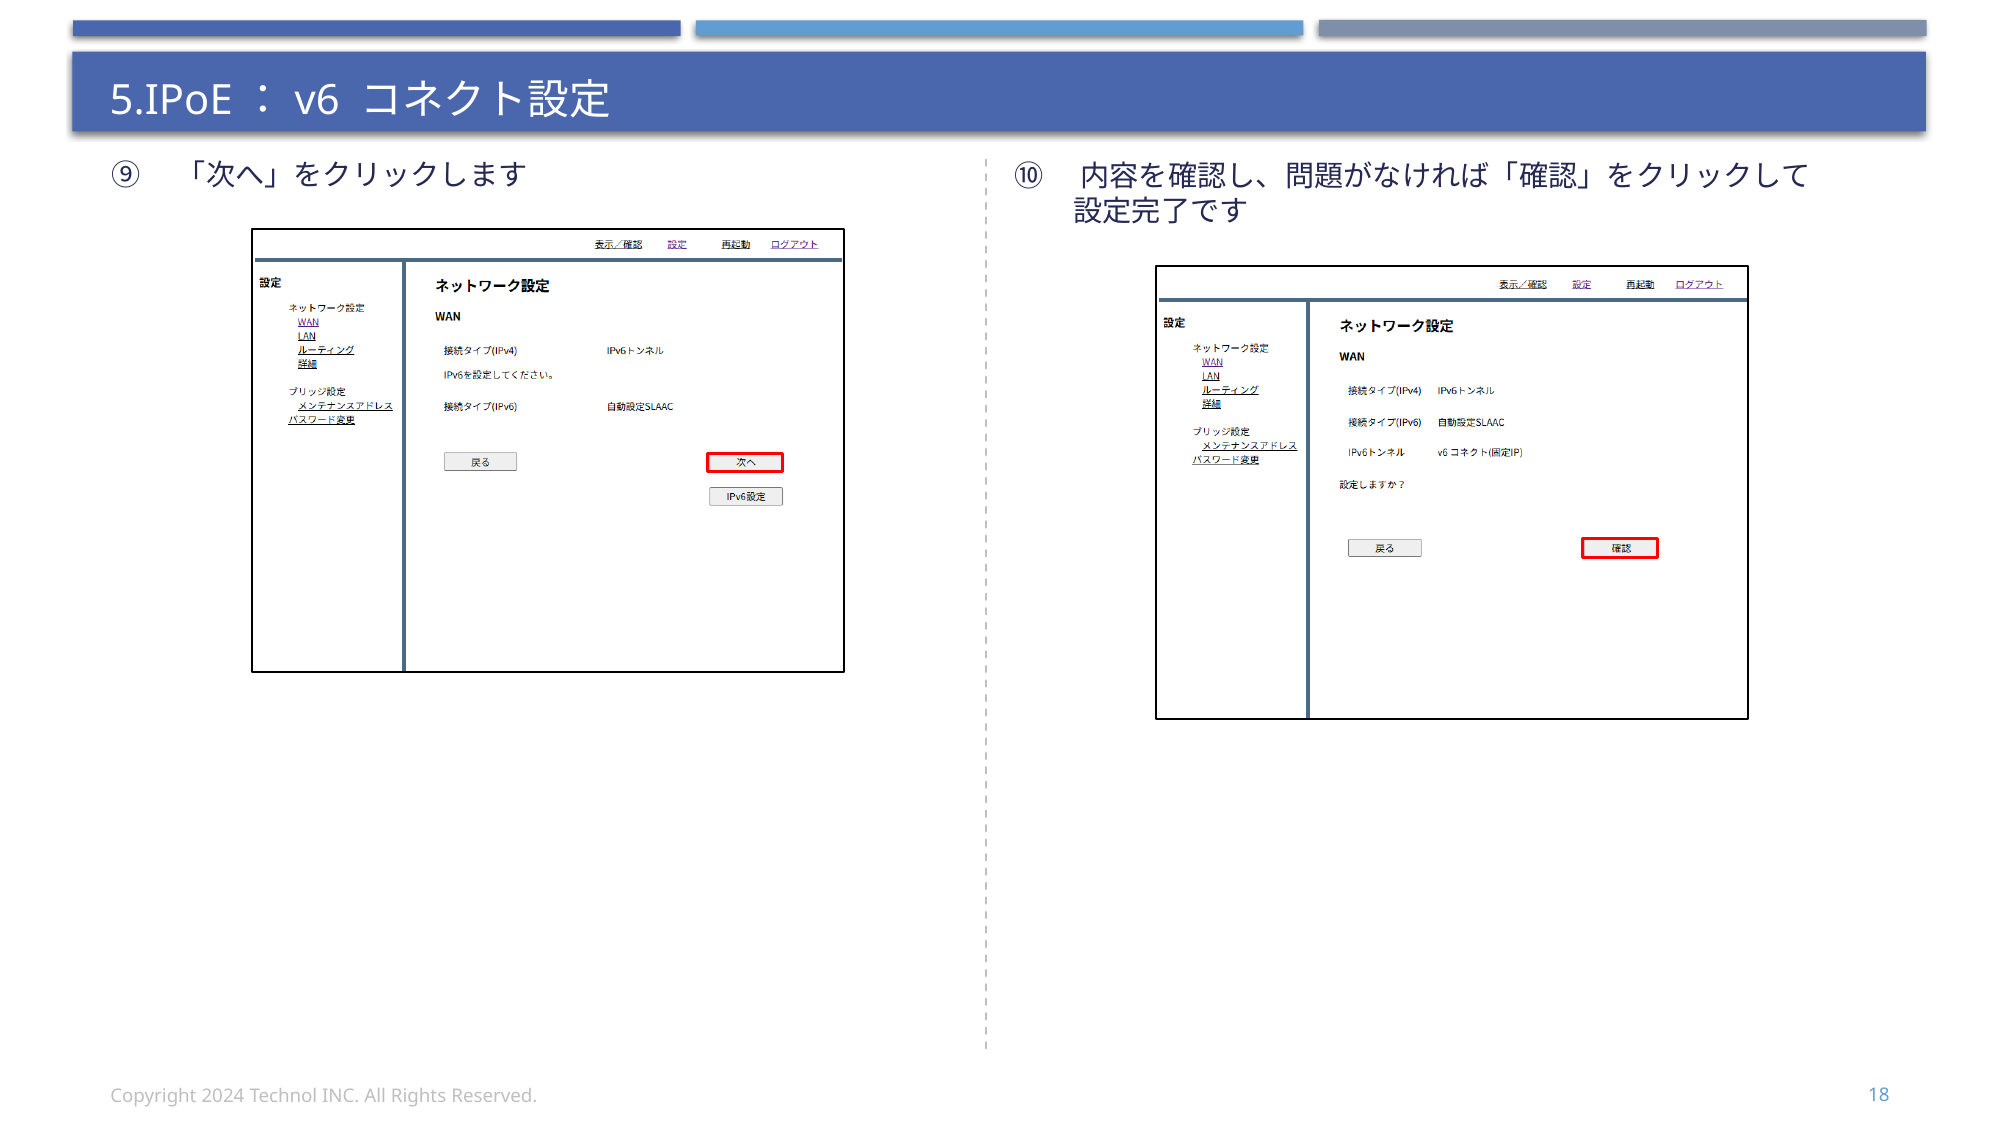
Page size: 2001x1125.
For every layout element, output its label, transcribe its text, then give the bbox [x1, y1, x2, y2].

title 5.IPoE：v6 コネクト設定 [94, 70, 1904, 131]
footer Copyright 2024 Technol INC. All Rights Reserved. [95, 1065, 1230, 1125]
picture [252, 229, 844, 671]
slide_number 18 [1732, 1066, 1905, 1125]
list ⑩ 内容を確認し、問題がなければ「確認」をクリックして 設定完了です [999, 150, 1904, 1066]
picture [1156, 266, 1748, 719]
list ⑨ 「次へ」をクリックします [96, 148, 1000, 1065]
